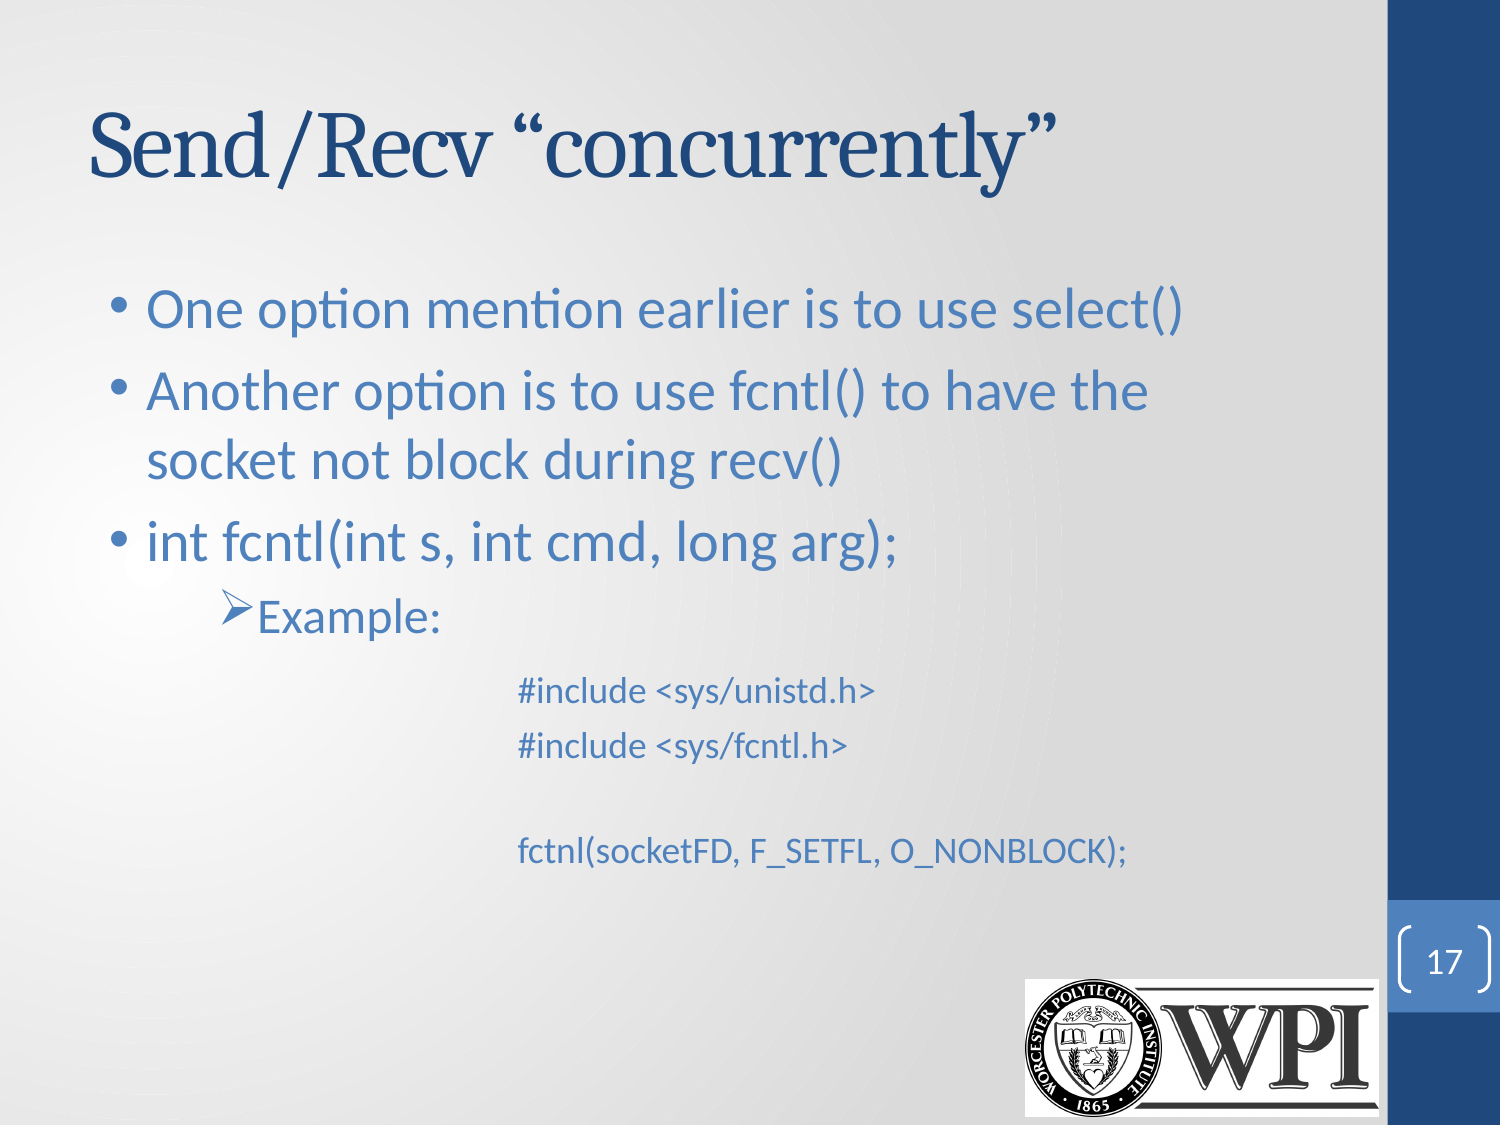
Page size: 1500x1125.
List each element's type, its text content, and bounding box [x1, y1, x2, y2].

list One option mention earlier is to use select() Another option is to use fcntl() to have the socket not block during recv() int fcntl(int s, int cmd, long arg); Example: #include <sys/unistd.h> #include <sys/fcntl.h> fctnl(socketFD, F_SETFL, O_NONBLOCK); [75, 262, 1325, 1050]
slide_number 17 [1397, 925, 1492, 994]
picture [1025, 979, 1379, 1117]
title Send/Recv “concurrently” [75, 45, 1325, 233]
